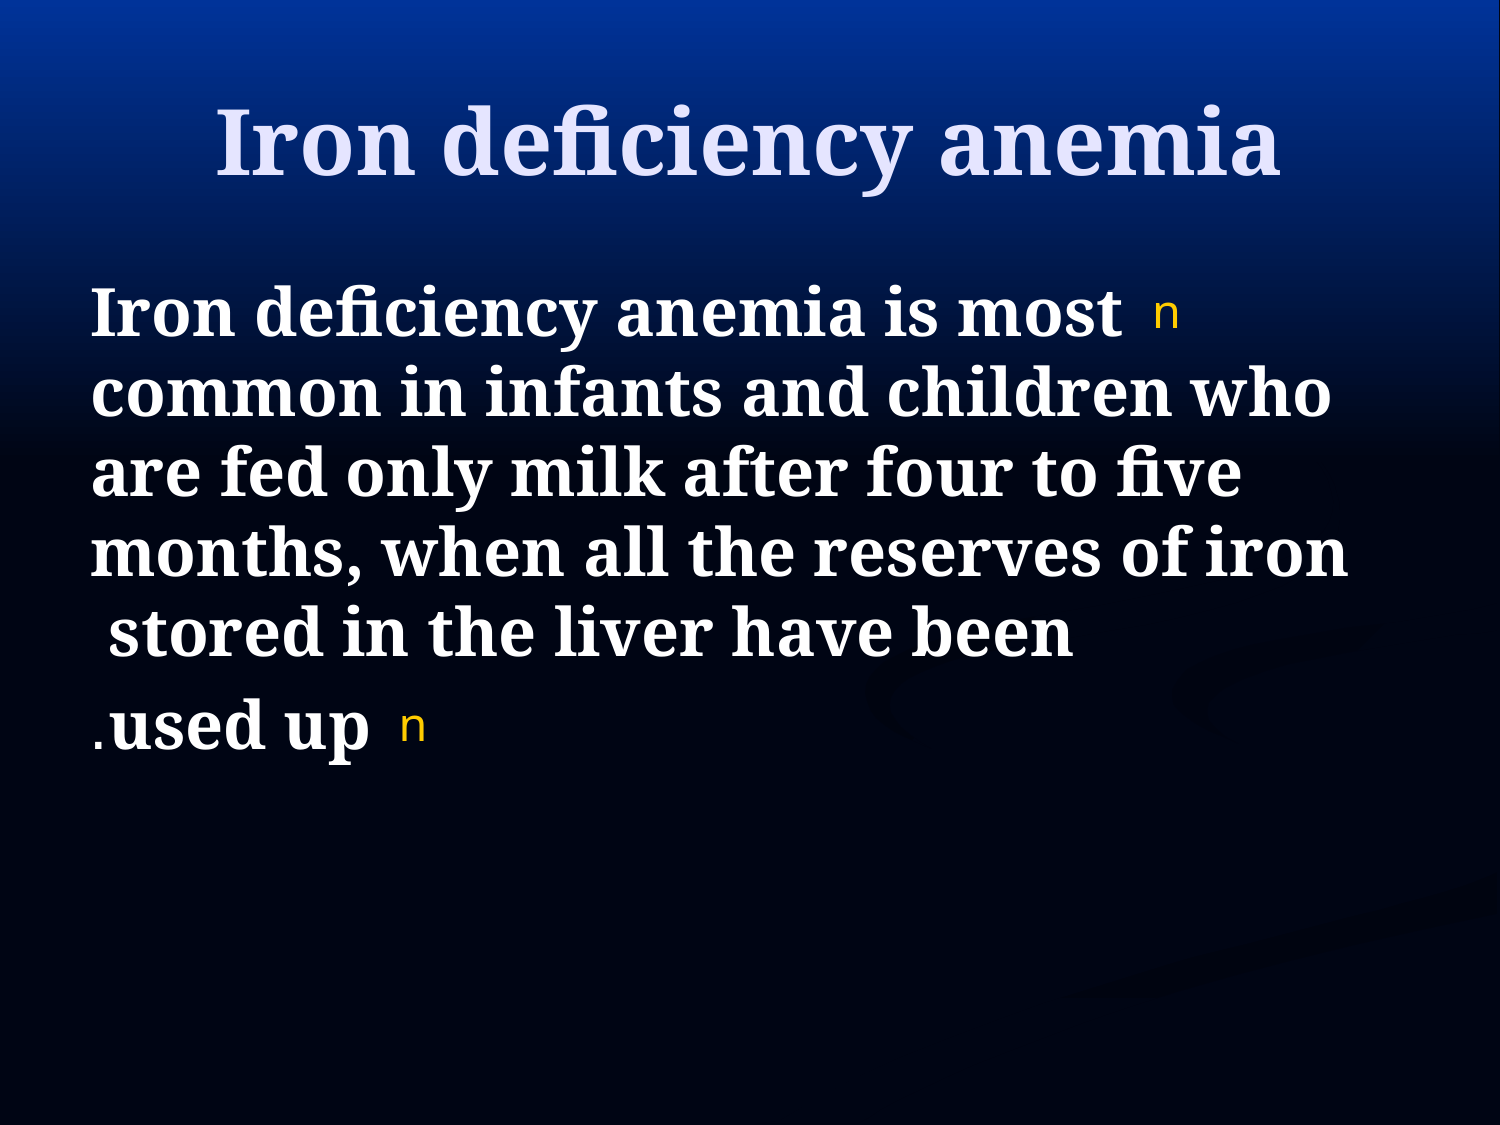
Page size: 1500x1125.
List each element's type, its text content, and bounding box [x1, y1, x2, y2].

list Iron deficiency anemia is most common in infants and children who are fed only milk after four to five months, when all the reserves of iron stored in the liver have been used up. [74, 262, 1426, 1006]
title Iron deficiency anemia [74, 44, 1426, 233]
